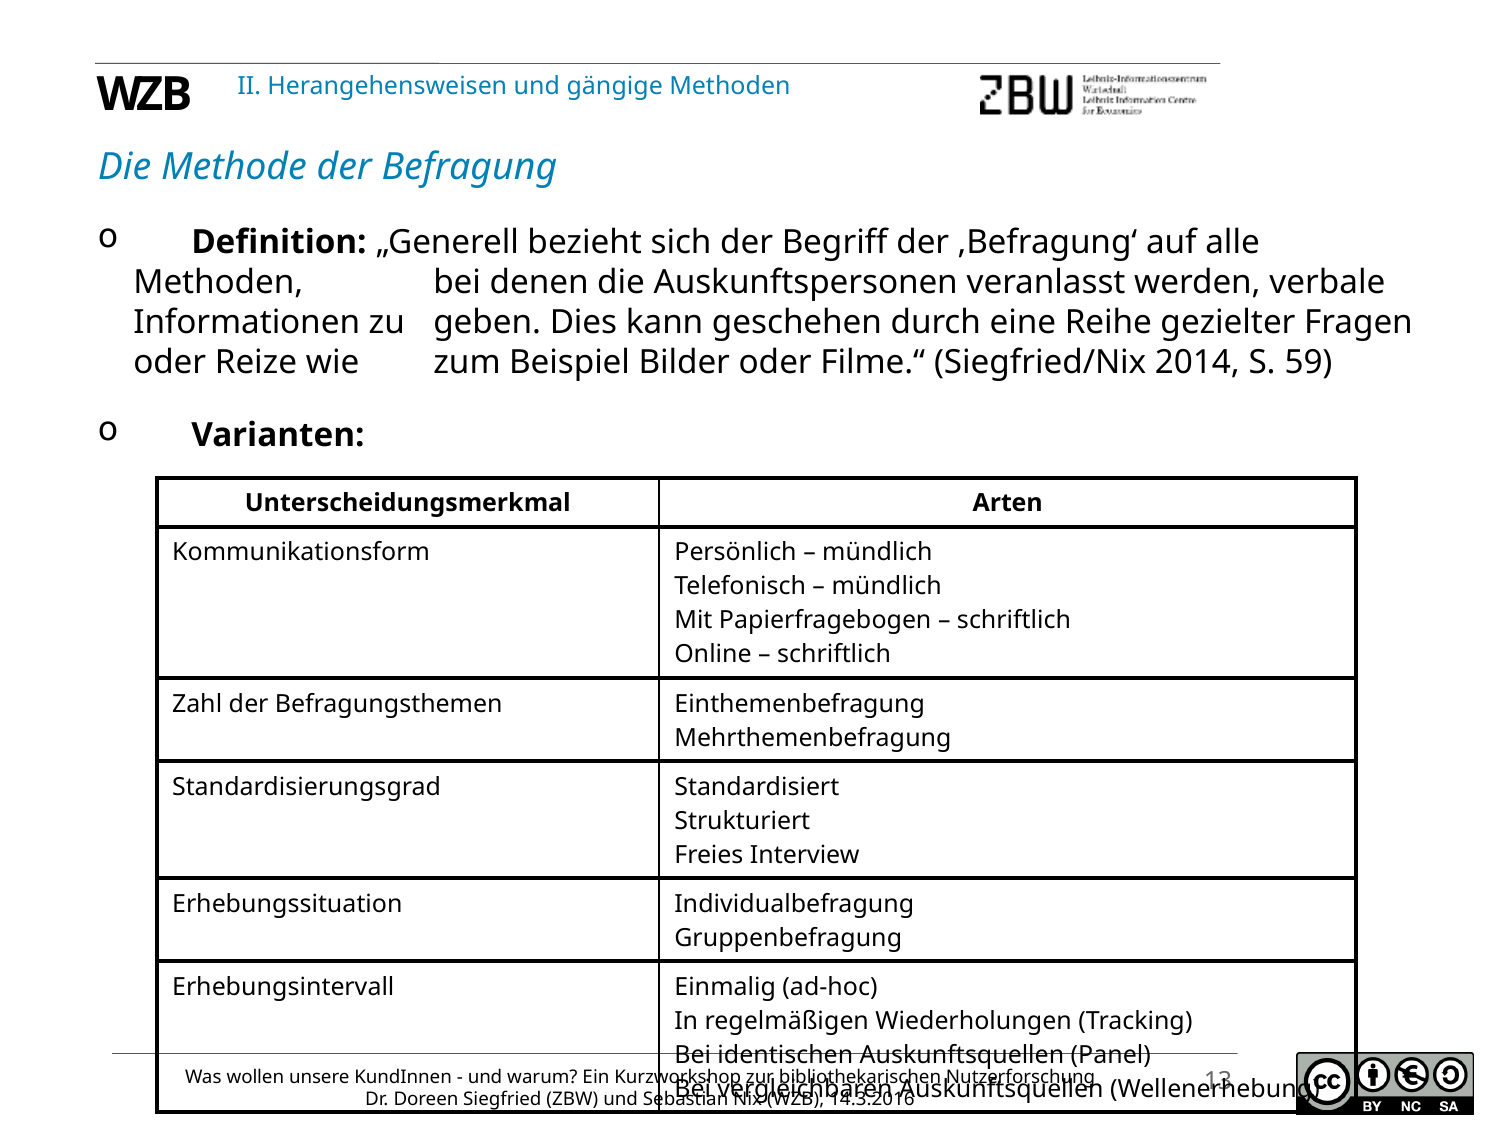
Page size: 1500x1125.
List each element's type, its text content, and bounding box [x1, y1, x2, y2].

table_cell Persönlich – mündlich Telefonisch – mündlich Mit Papierfragebogen – schriftlich Online – schriftlich [660, 529, 1354, 676]
table_cell Zahl der Befragungsthemen [159, 680, 658, 759]
table_cell Kommunikationsform [159, 529, 658, 676]
table_header Unterscheidungsmerkmal [159, 480, 658, 525]
table_cell Standardisiert Strukturiert Freies Interview [660, 763, 1354, 876]
table_header Arten [660, 480, 1354, 525]
picture [980, 69, 1219, 118]
list II. Herangehensweisen und gängige Methoden [237, 69, 965, 107]
table_cell Individualbefragung Gruppenbefragung [660, 880, 1354, 959]
table_cell Erhebungsintervall [159, 963, 658, 1110]
table_cell Erhebungssituation [159, 880, 658, 959]
table_cell Einmalig (ad-hoc) In regelmäßigen Wiederholungen (Tracking) Bei identischen Auskunftsquellen (Panel) Bei vergleichbaren Auskunftsquellen (Wellenerhebung) [660, 963, 1354, 1110]
table_cell Standardisierungsgrad [159, 763, 658, 876]
text_box Die Methode der Befragung Definition: „Generell bezieht sich der Begriff der ‚Befragung‘ auf alle Methoden, bei denen die Auskunftspersonen veranlasst werden, verbale Informationen zu geben. Dies kann geschehen durch eine Reihe gezielter Fragen oder Reize wie zum Beispiel Bilder oder Filme.“ (Siegfried/Nix 2014, S. 59) Varianten: [83, 134, 1430, 461]
text_box 13 [1184, 1114, 1233, 1125]
picture [1296, 1052, 1474, 1115]
table_cell Einthemenbefragung Mehrthemenbefragung [660, 680, 1354, 759]
